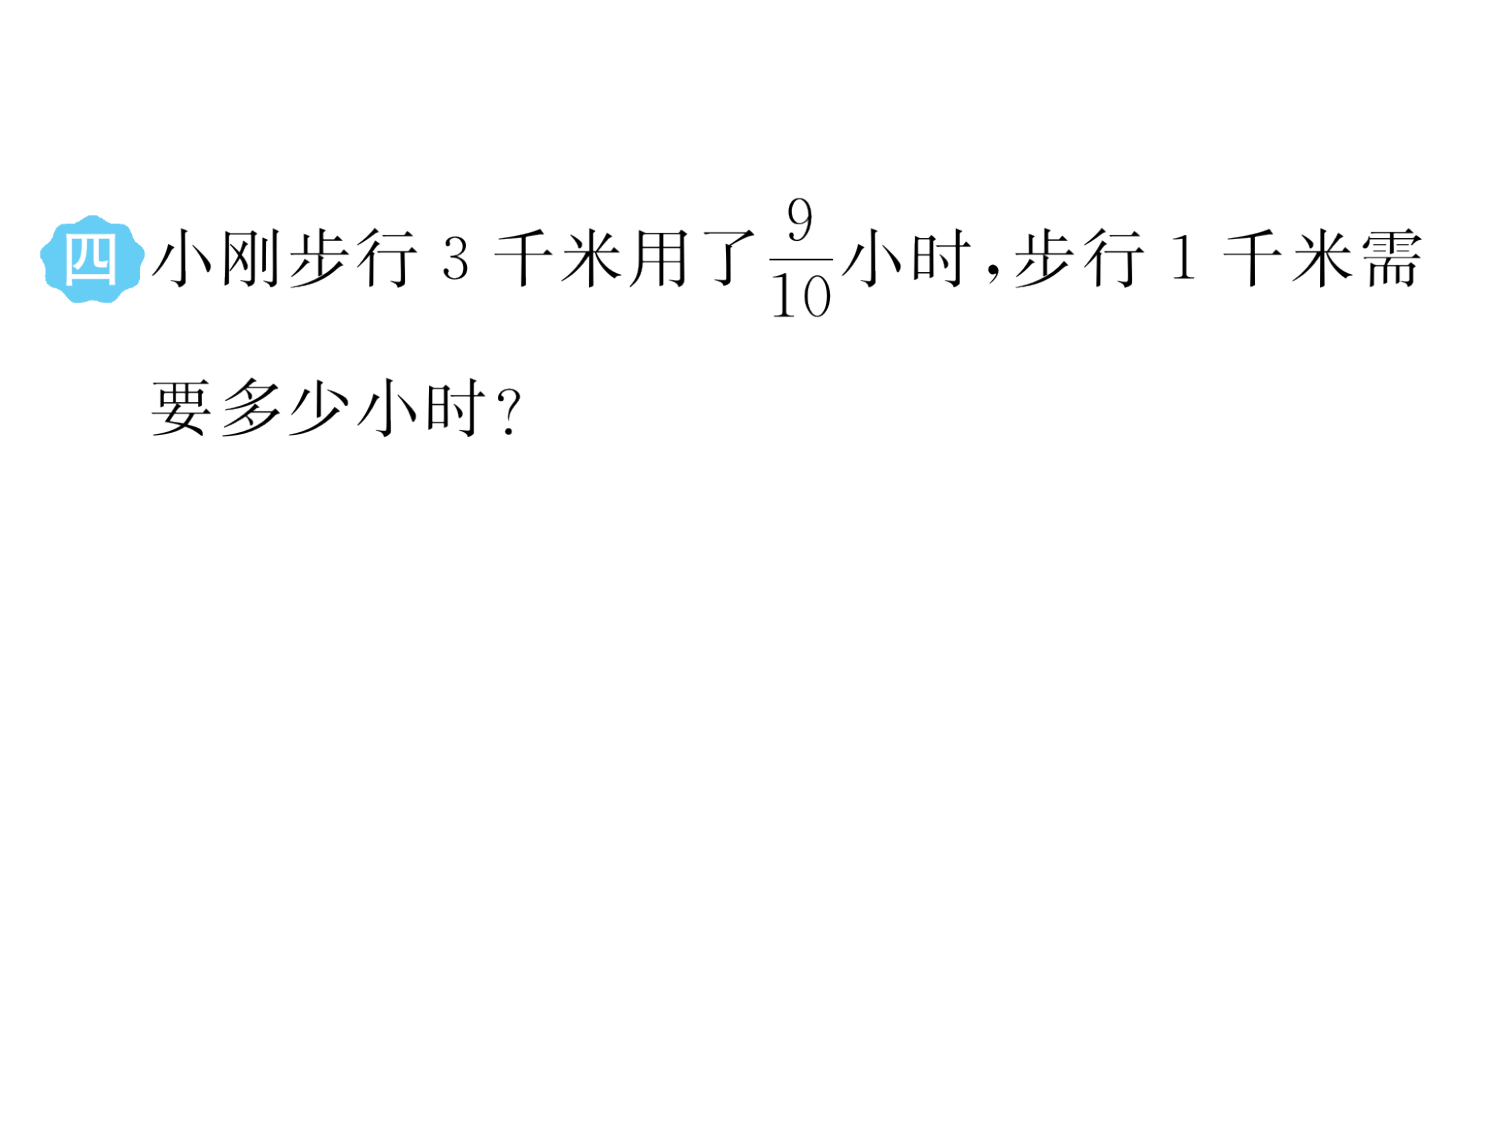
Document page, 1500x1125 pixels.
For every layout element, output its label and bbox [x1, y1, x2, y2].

picture [35, 177, 1453, 817]
